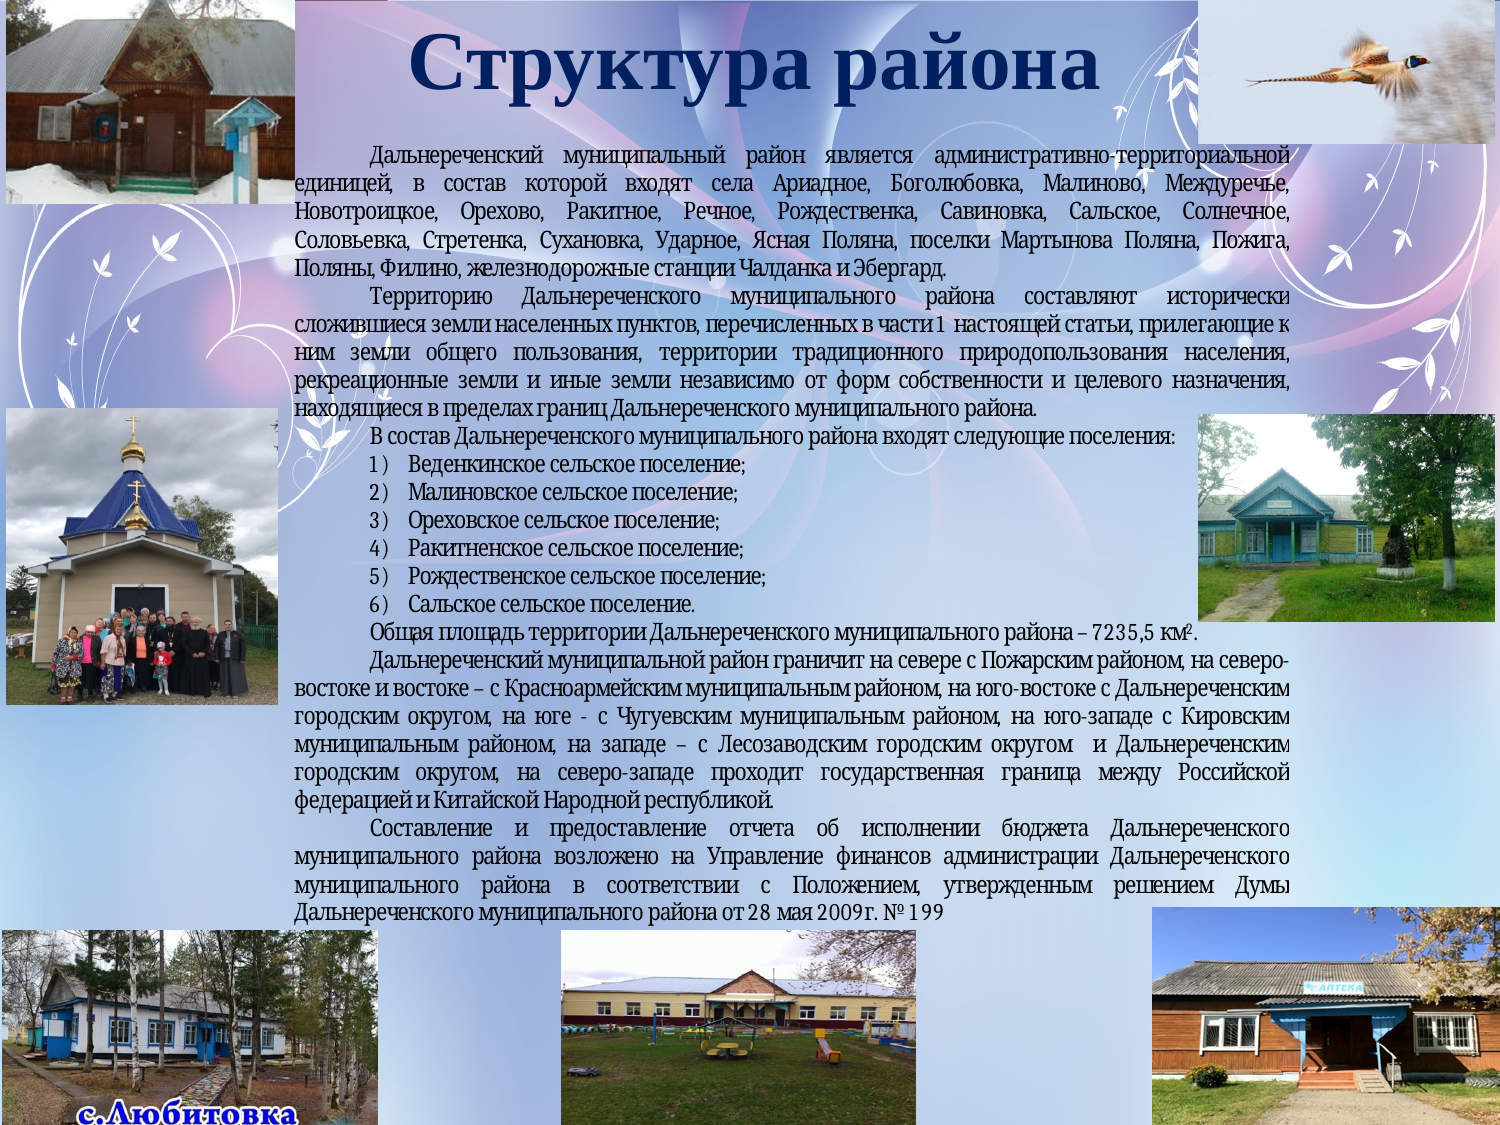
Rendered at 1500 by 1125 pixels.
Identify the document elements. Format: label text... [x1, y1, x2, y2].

picture [0, 0, 1500, 1125]
text_box Структура района [378, 0, 1130, 114]
